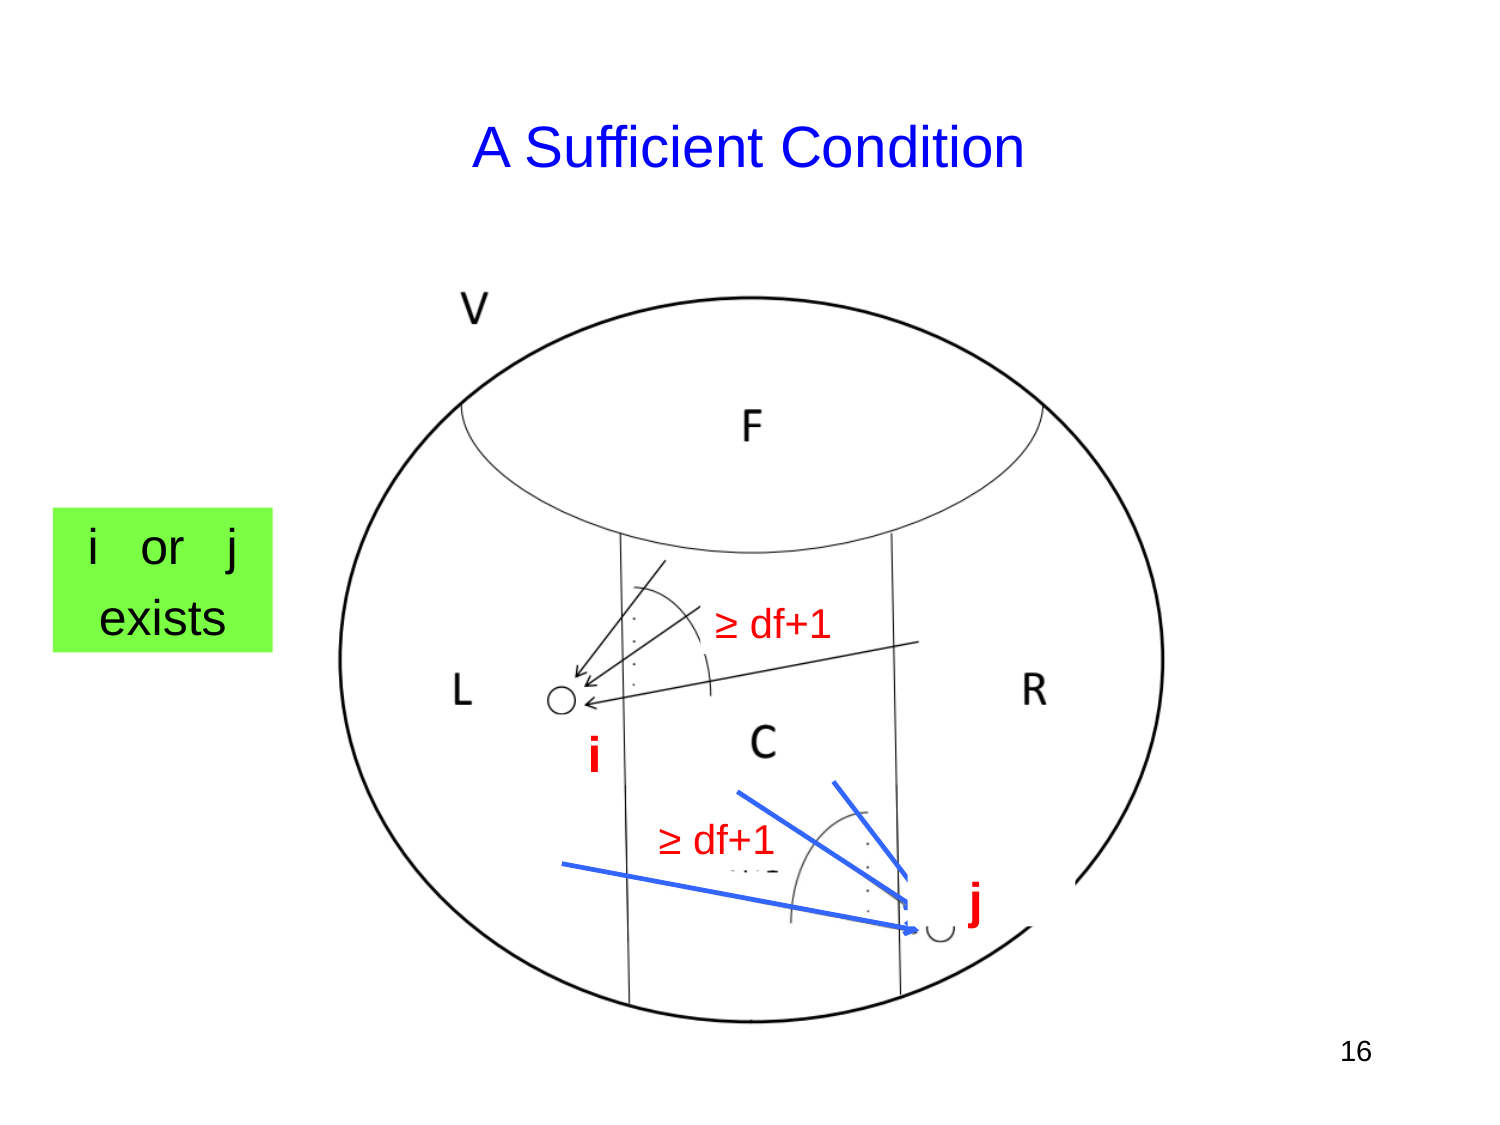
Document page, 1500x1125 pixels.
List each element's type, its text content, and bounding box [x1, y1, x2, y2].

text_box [561, 863, 920, 931]
title A Sufficient Condition [112, 49, 1388, 237]
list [16, 238, 1477, 1098]
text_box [833, 781, 928, 906]
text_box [737, 791, 920, 911]
